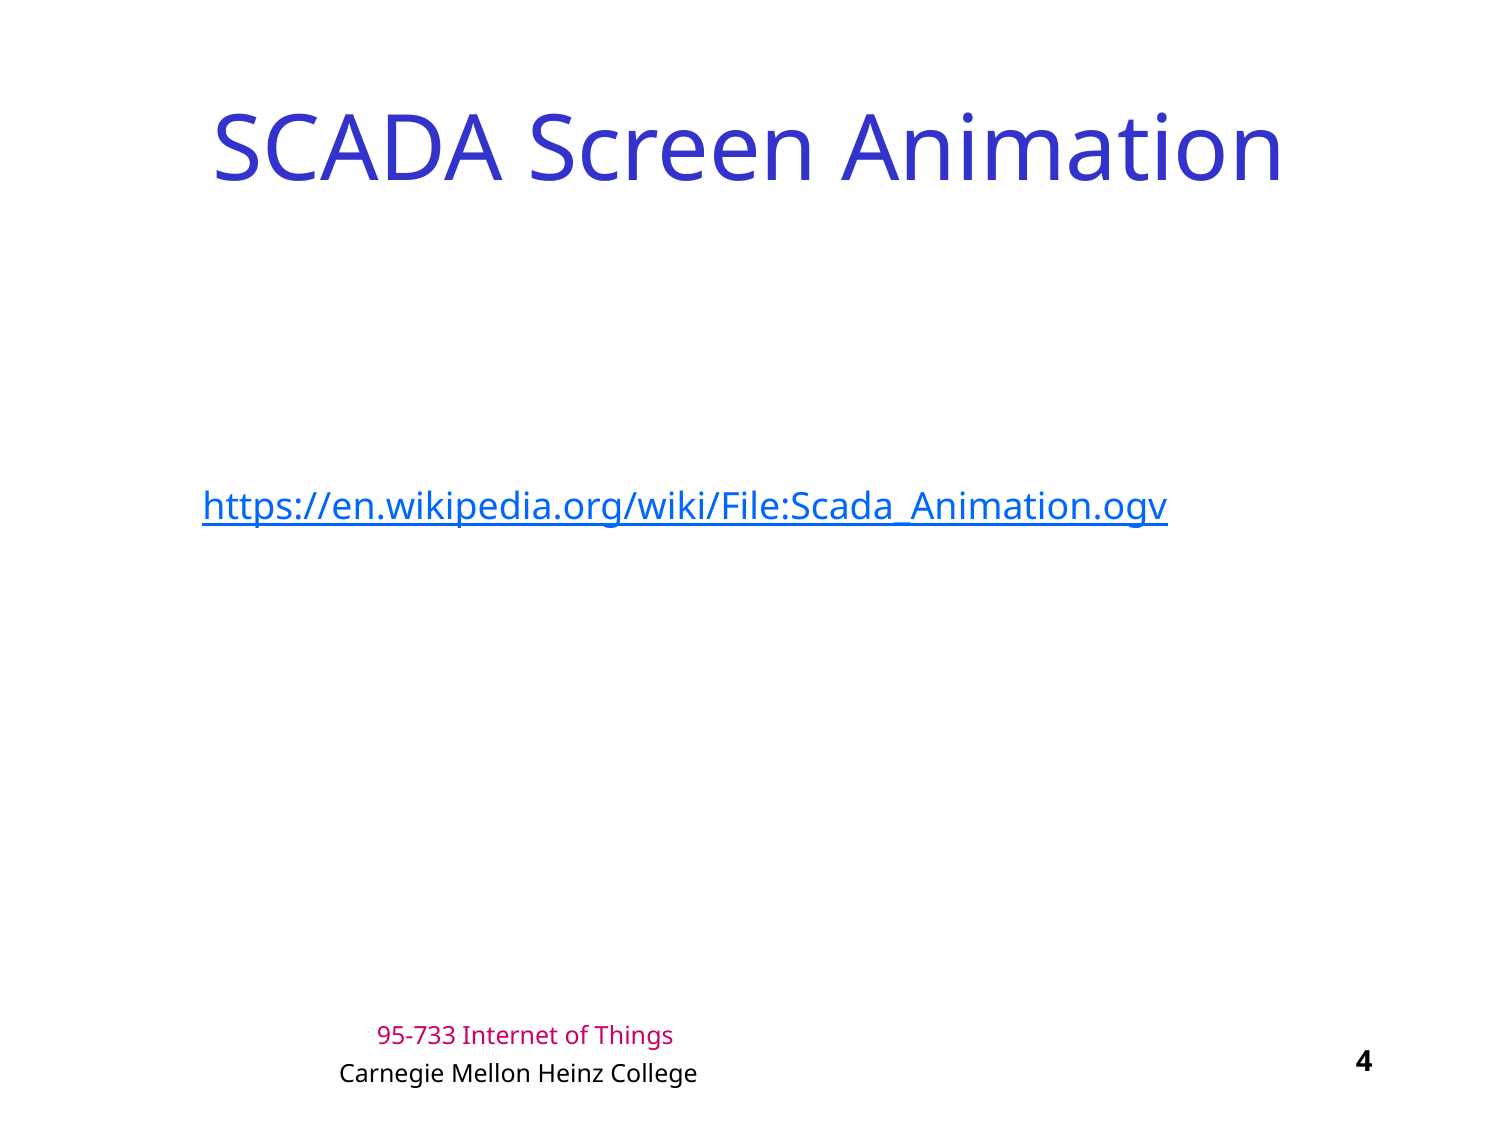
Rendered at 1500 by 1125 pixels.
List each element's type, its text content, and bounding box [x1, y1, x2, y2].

title SCADA Screen Animation [112, 50, 1388, 238]
footer Carnegie Mellon Heinz College [249, 1049, 788, 1101]
text_box https://en.wikipedia.org/wiki/File:Scada_Animation.ogv [187, 474, 1388, 541]
slide_number 4 [1299, 1037, 1388, 1088]
